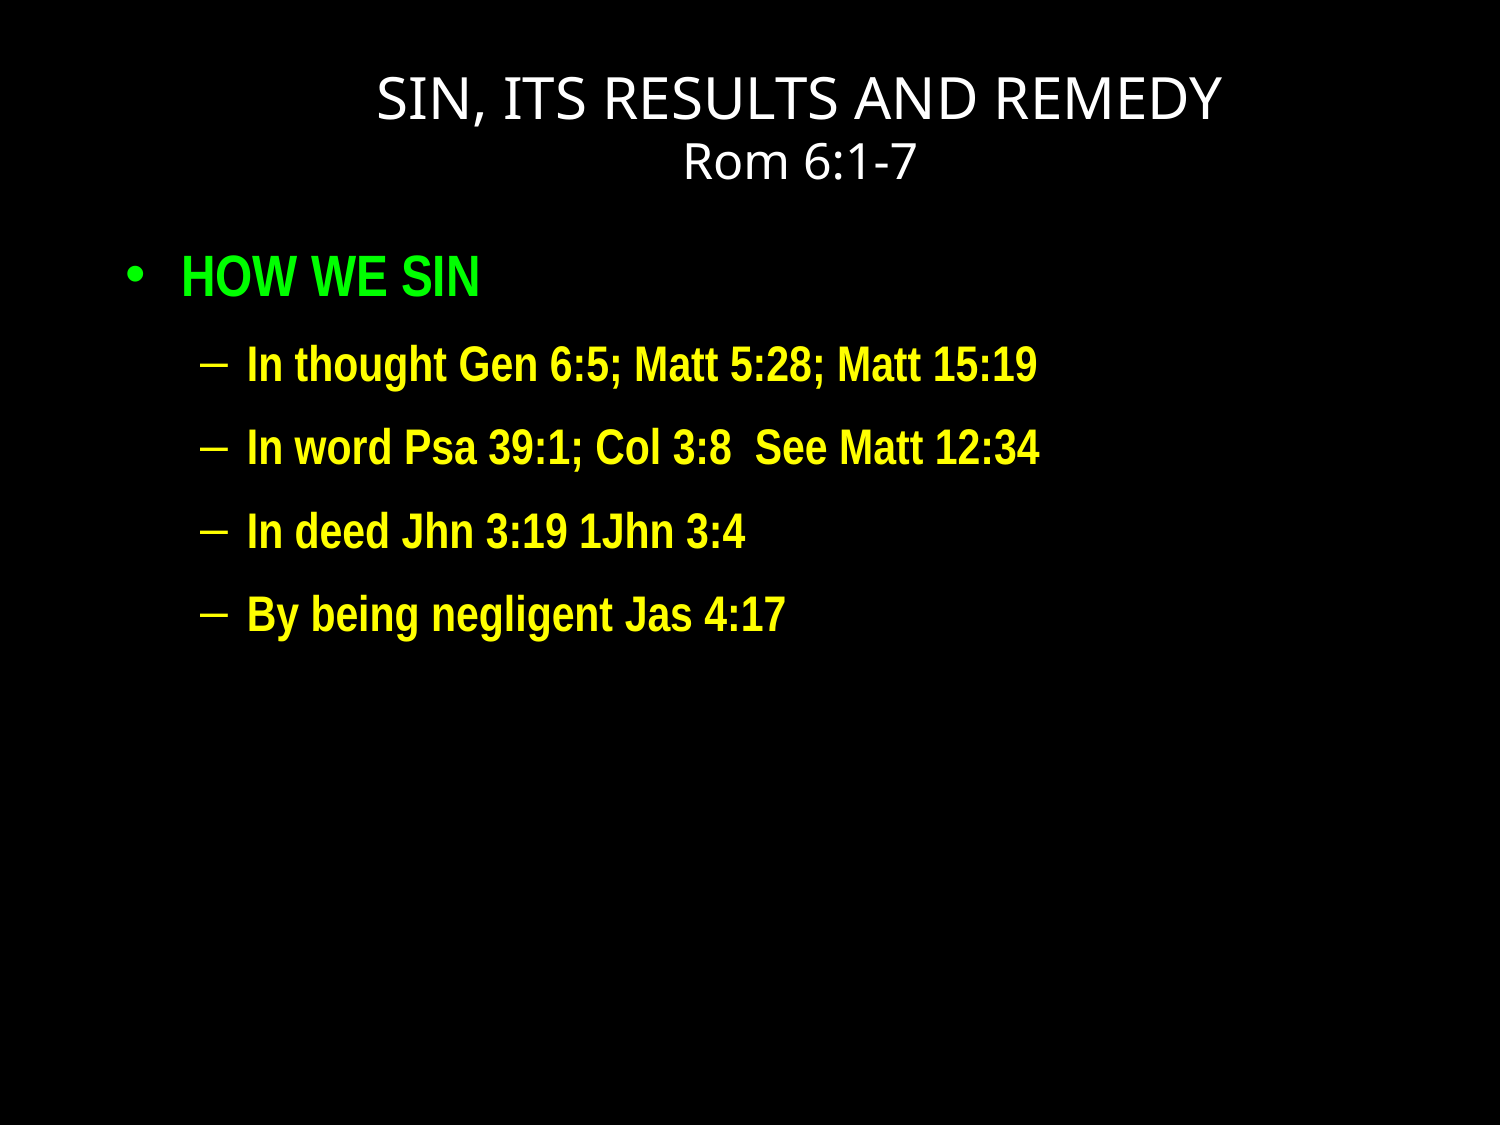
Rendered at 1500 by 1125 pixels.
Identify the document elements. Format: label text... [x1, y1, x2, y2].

title SIN, ITS RESULTS AND REMEDY Rom 6:1-7 [125, 62, 1475, 200]
list HOW WE SIN In thought Gen 6:5; Matt 5:28; Matt 15:19 In word Psa 39:1; Col 3:8 See Matt 12:34 In deed Jhn 3:19 1Jhn 3:4 By being negligent Jas 4:17 [125, 249, 1475, 993]
